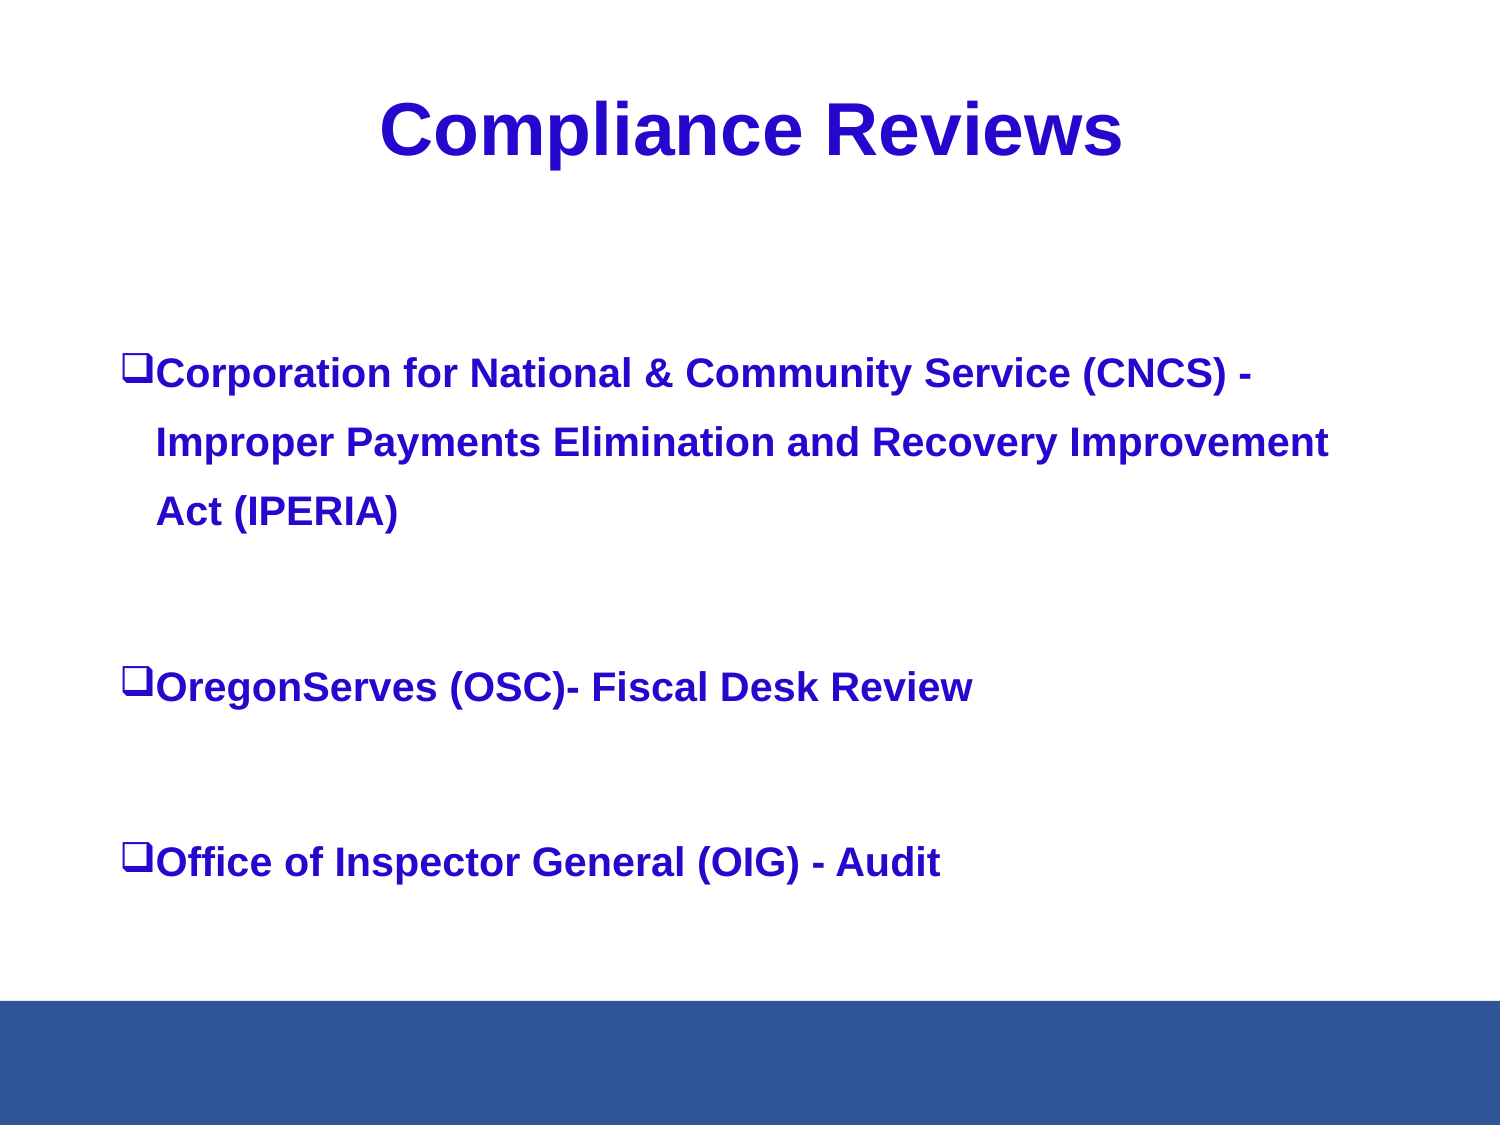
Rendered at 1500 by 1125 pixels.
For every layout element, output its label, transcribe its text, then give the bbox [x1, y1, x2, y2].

title Compliance Reviews [104, 59, 1401, 207]
list Corporation for National & Community Service (CNCS) - Improper Payments Elimination and Recovery Improvement Act (IPERIA) OregonServes (OSC)- Fiscal Desk Review Office of Inspector General (OIG) - Audit [104, 320, 1398, 982]
